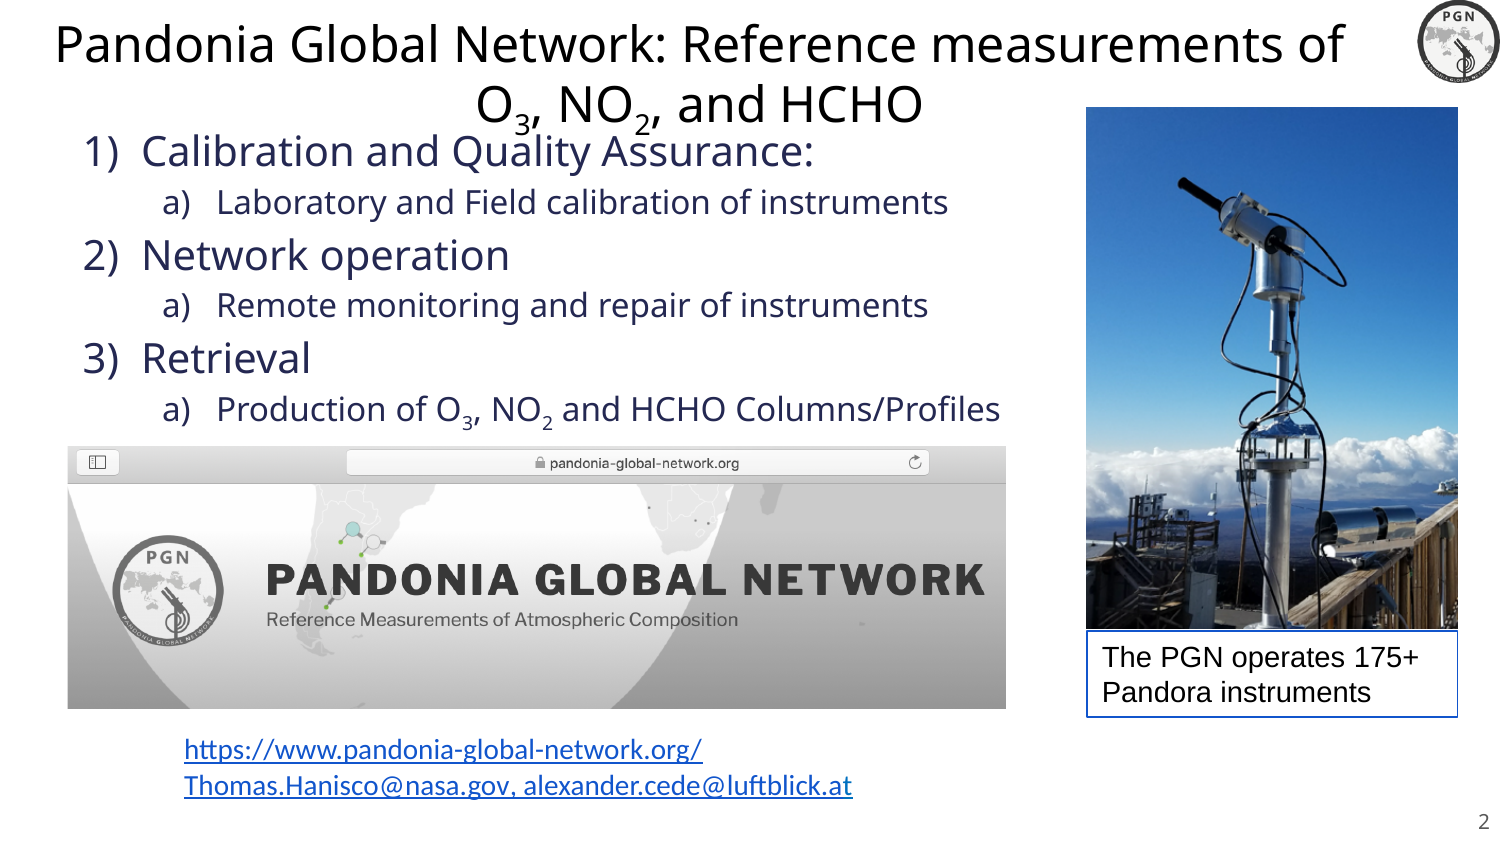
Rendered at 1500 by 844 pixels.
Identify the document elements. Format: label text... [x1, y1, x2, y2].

text_box The PGN operates 175+ Pandora instruments [1086, 636, 1458, 718]
title Pandonia Global Network: Reference measurements of O3, NO2, and HCHO [1, 0, 1399, 92]
picture [67, 446, 1006, 709]
text_box https://www.pandonia-global-network.org/ Thomas.Hanisco@nasa.gov, alexander.cede@luftblick.at [169, 723, 1043, 810]
picture [1417, 0, 1500, 83]
list Calibration and Quality Assurance: Laboratory and Field calibration of instruments Network operation Remote monitoring and repair of instruments Retrieval Production of O3, NO2 and HCHO Columns/Profiles [51, 102, 1367, 456]
picture [1086, 107, 1458, 630]
